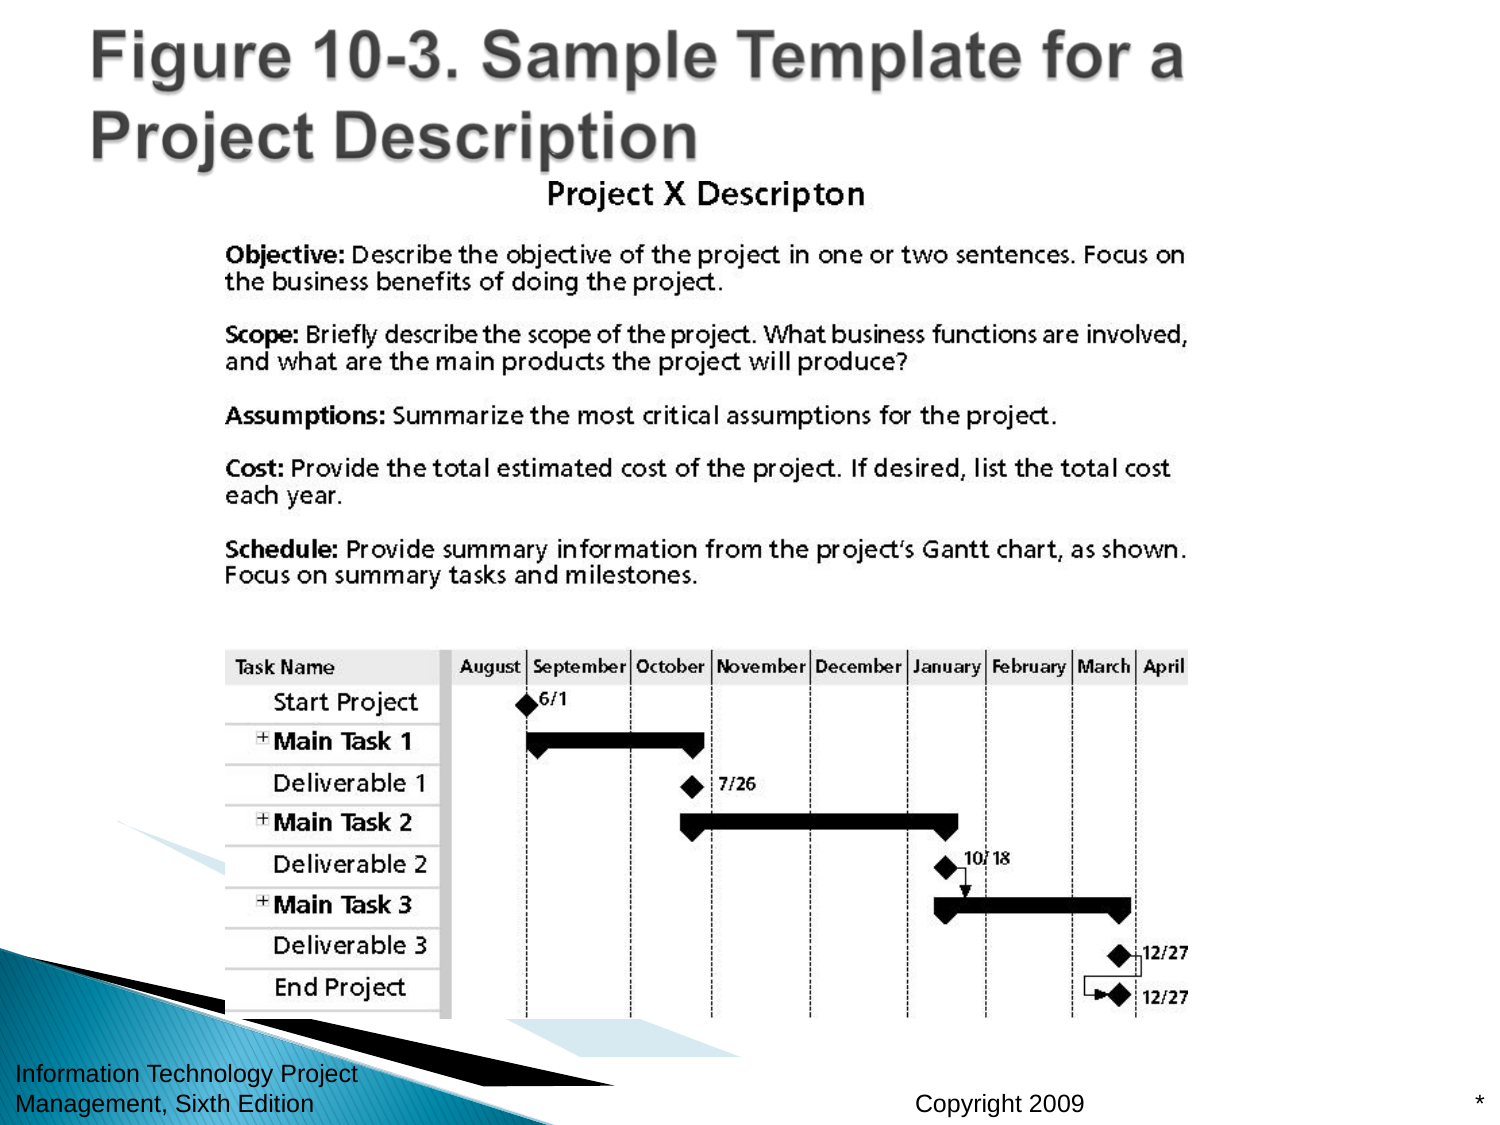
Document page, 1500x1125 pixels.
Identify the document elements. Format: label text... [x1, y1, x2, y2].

picture [0, 0, 1427, 1125]
text_box * [1408, 1065, 1500, 1125]
text_box Information Technology Project Management, Sixth Edition [0, 1065, 425, 1125]
